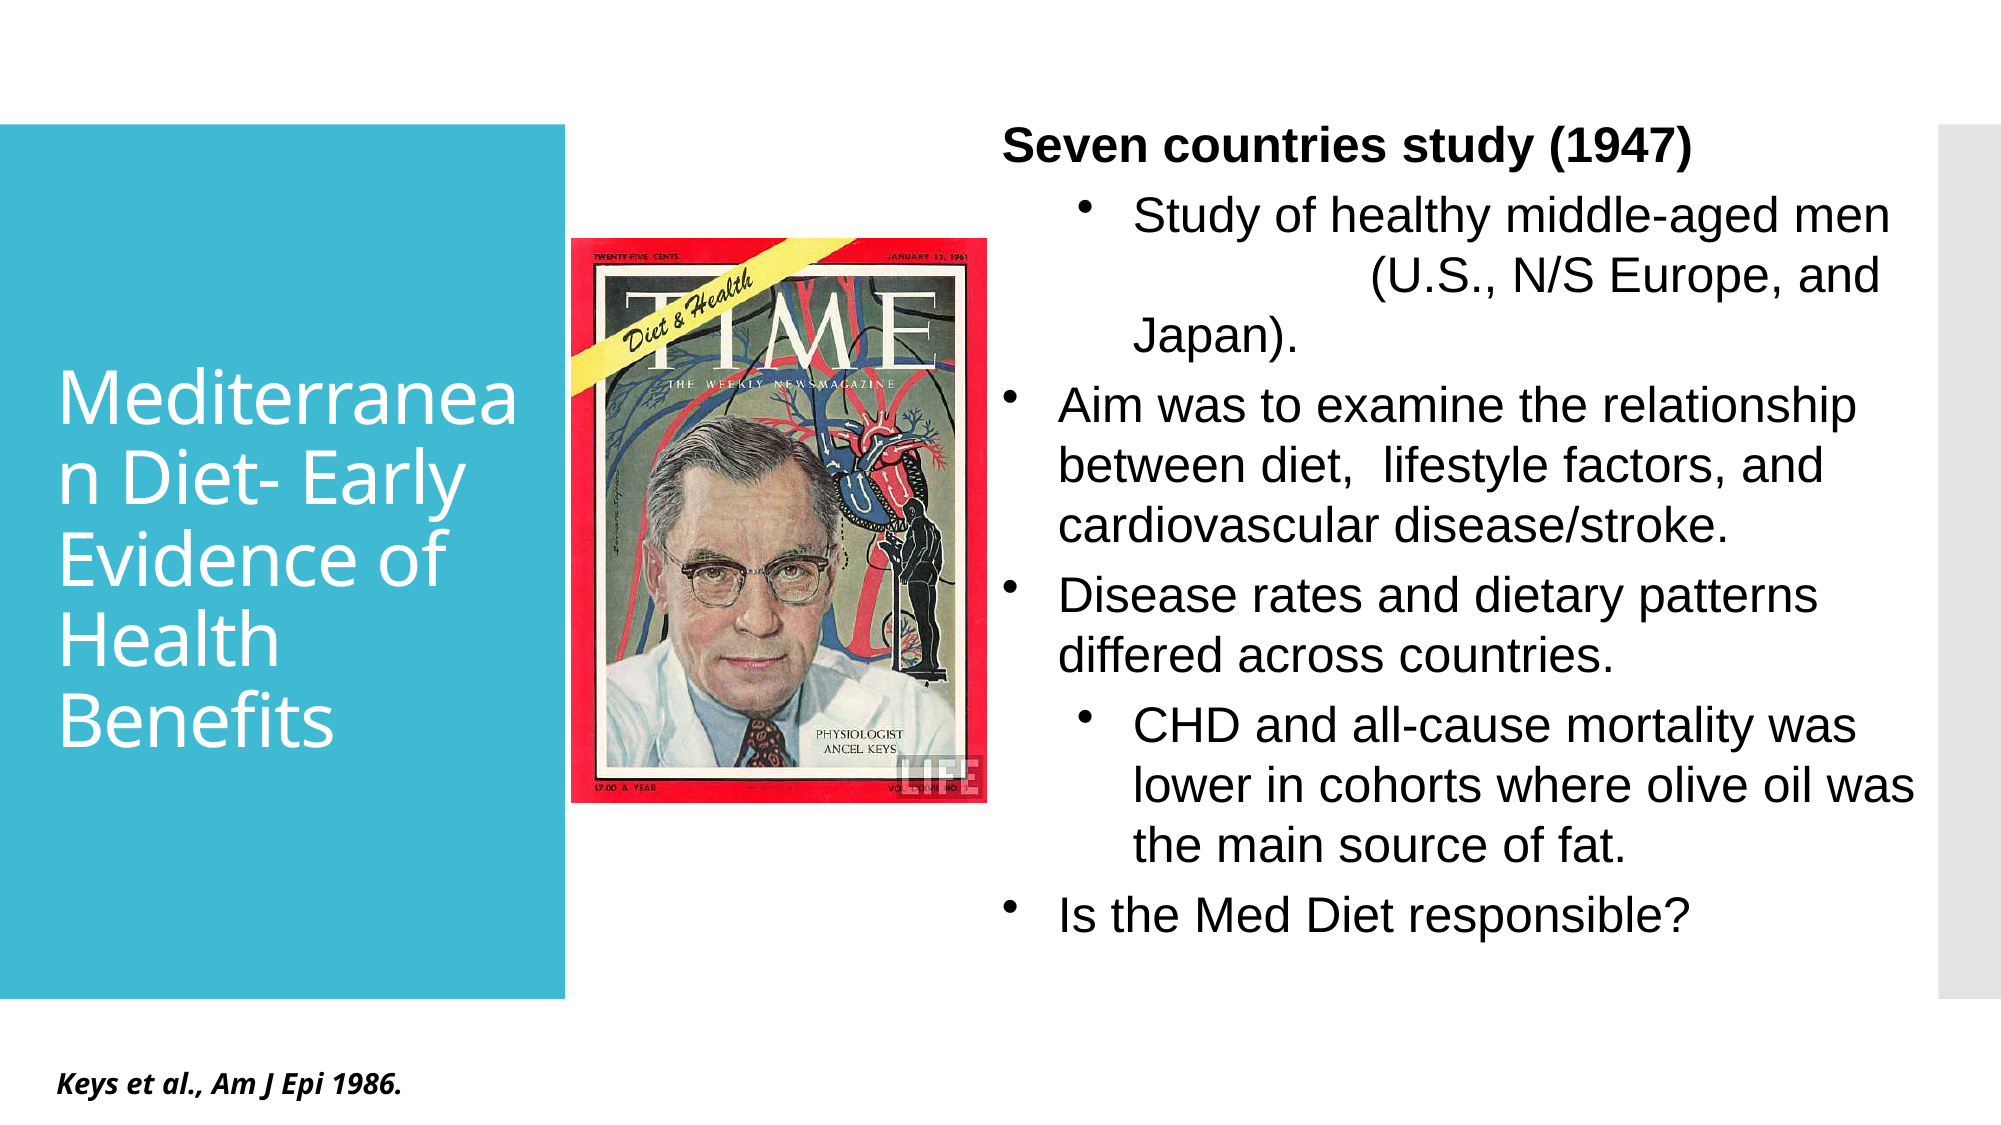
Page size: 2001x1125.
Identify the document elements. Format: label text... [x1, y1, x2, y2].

title Mediterranean Diet- Early Evidence of Health Benefits [41, 184, 549, 940]
picture [571, 238, 988, 803]
text_box Seven countries study (1947) Study of healthy middle-aged men (U.S., N/S Europe, and Japan). Aim was to examine the relationship between diet, lifestyle factors, and cardiovascular disease/stroke. Disease rates and dietary patterns differed across countries. CHD and all-cause mortality was lower in cohorts where olive oil was the main source of fat. Is the Med Diet responsible? [986, 104, 1975, 1019]
text_box Keys et al., Am J Epi 1986. [41, 1057, 504, 1108]
